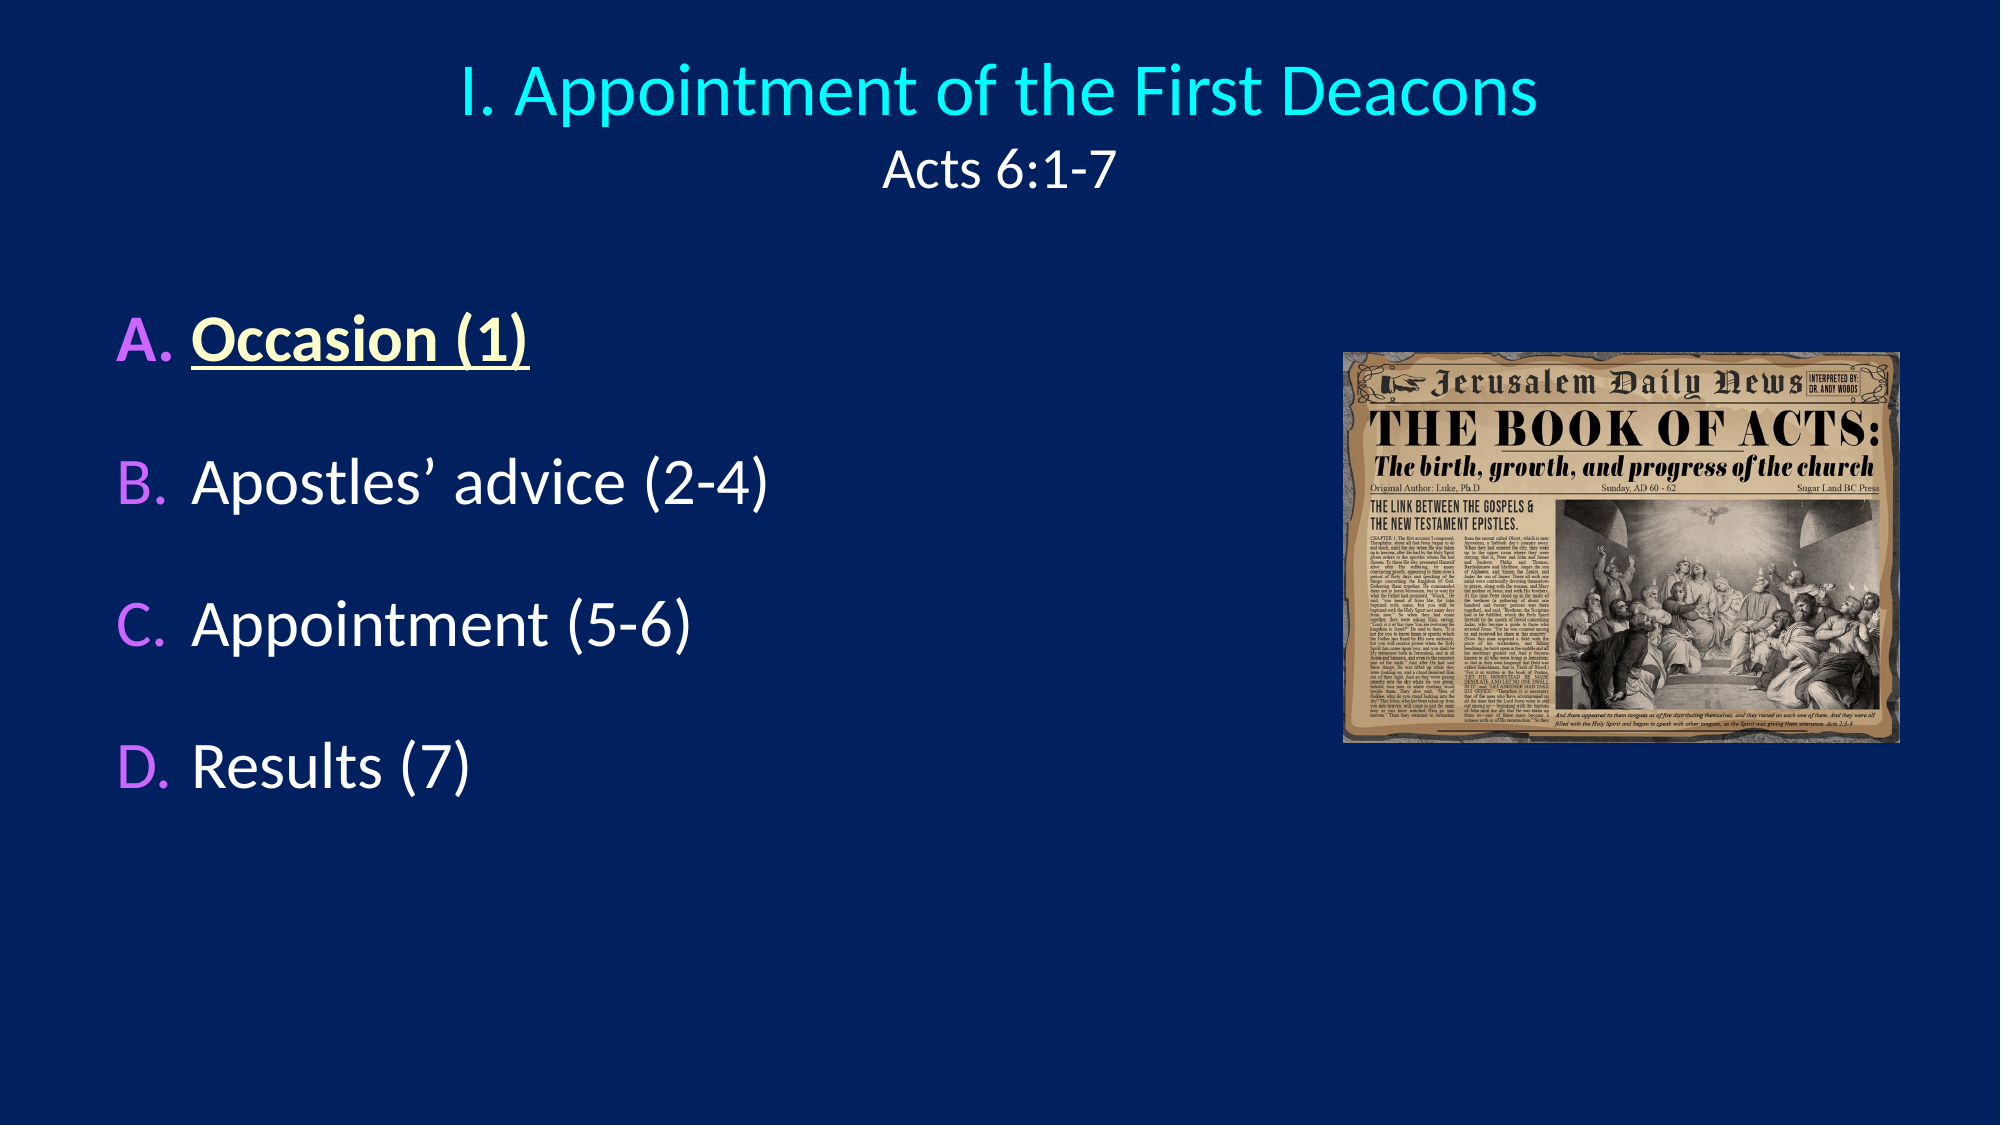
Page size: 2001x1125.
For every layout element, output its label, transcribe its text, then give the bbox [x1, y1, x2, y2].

picture [1343, 352, 1900, 743]
list Occasion (1) Apostles’ advice (2-4) Appointment (5-6) Results (7) [101, 287, 1363, 838]
text_box I. Appointment of the First Deacons Acts 6:1-7 [430, 33, 1570, 208]
